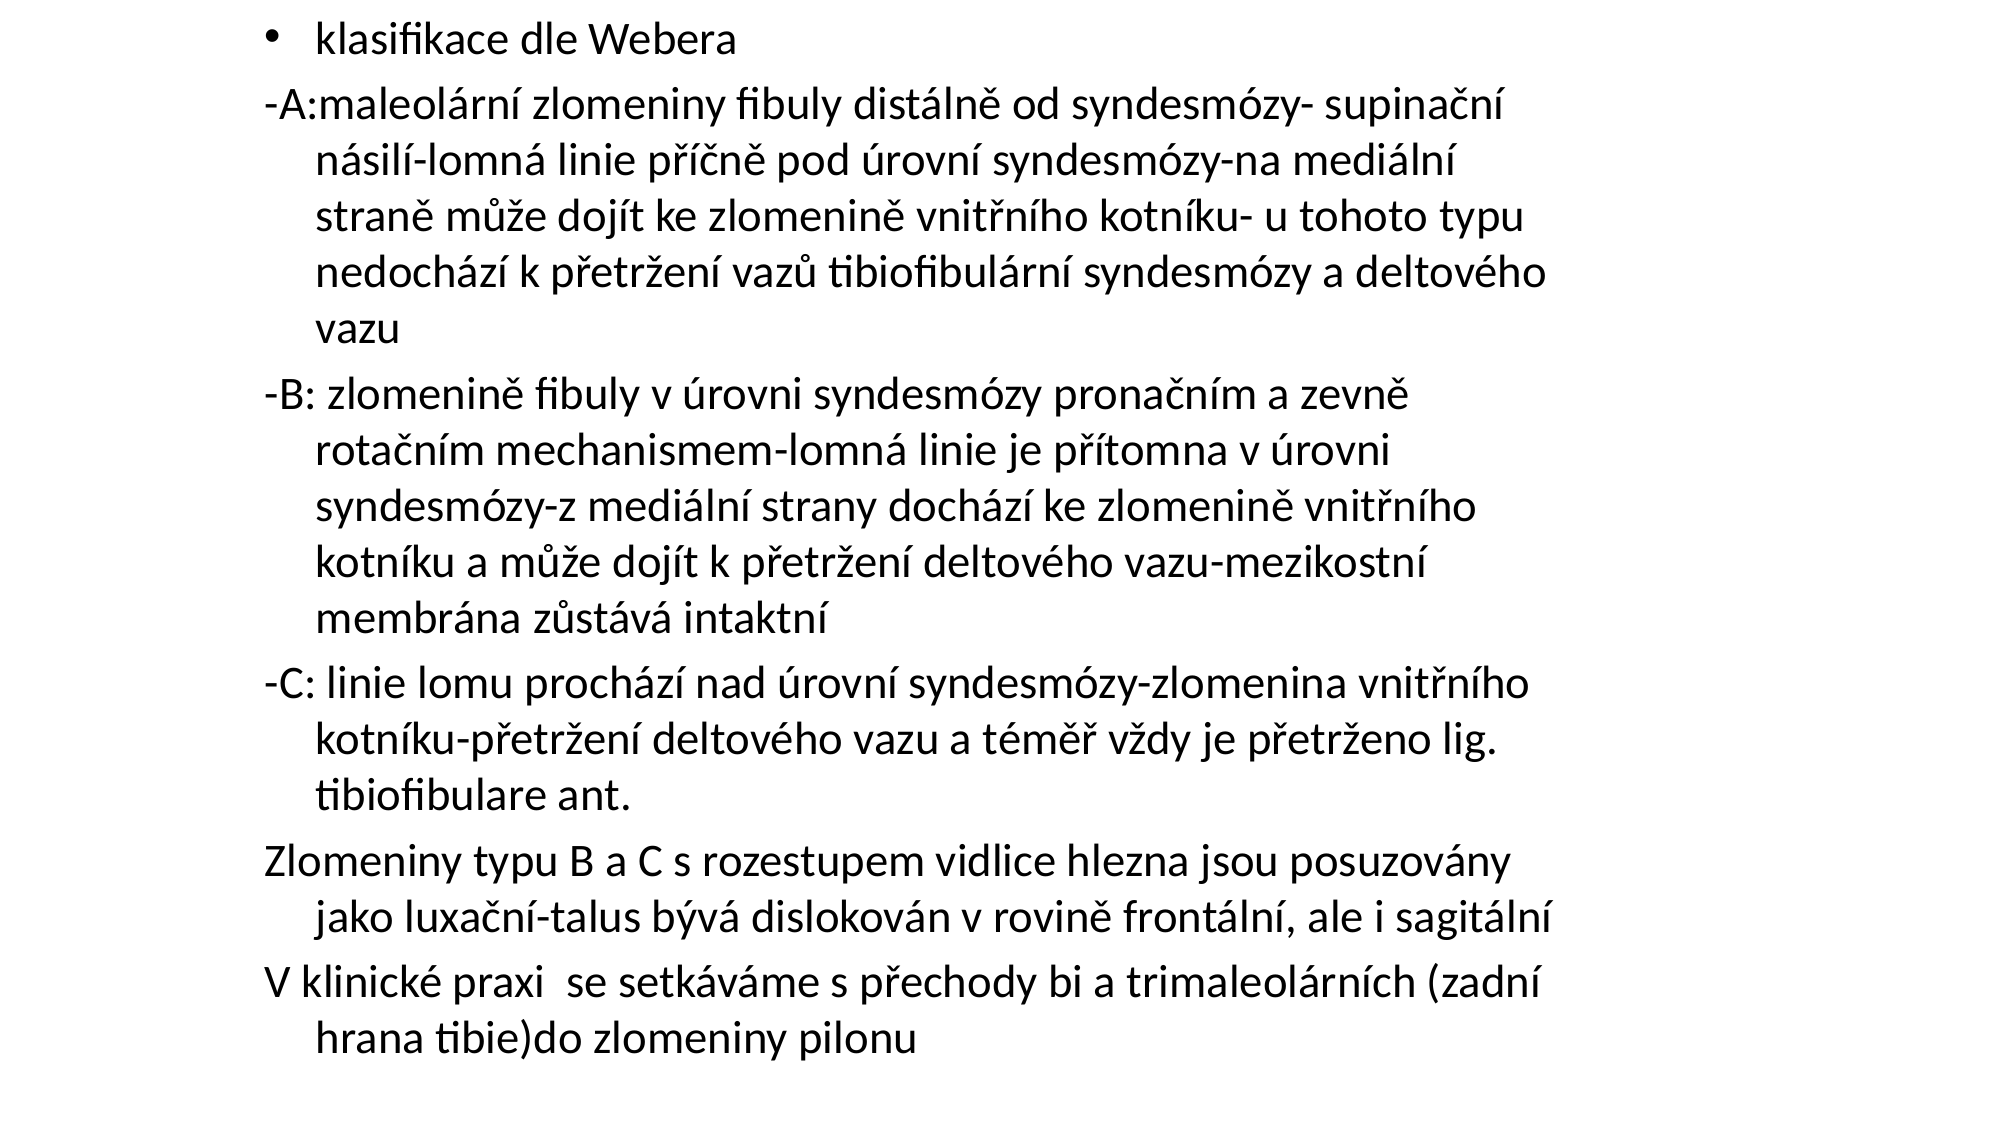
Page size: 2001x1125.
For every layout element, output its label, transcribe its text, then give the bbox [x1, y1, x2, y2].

list klasifikace dle Webera -A:maleolární zlomeniny fibuly distálně od syndesmózy- supinační násilí-lomná linie příčně pod úrovní syndesmózy-na mediální straně může dojít ke zlomenině vnitřního kotníku- u tohoto typu nedochází k přetržení vazů tibiofibulární syndesmózy a deltového vazu -B: zlomenině fibuly v úrovni syndesmózy pronačním a zevně rotačním mechanismem-lomná linie je přítomna v úrovni syndesmózy-z mediální strany dochází ke zlomenině vnitřního kotníku a může dojít k přetržení deltového vazu-mezikostní membrána zůstává intaktní -C: linie lomu prochází nad úrovní syndesmózy-zlomenina vnitřního kotníku-přetržení deltového vazu a téměř vždy je přetrženo lig. tibiofibulare ant. Zlomeniny typu B a C s rozestupem vidlice hlezna jsou posuzovány jako luxační-talus bývá dislokován v rovině frontální, ale i sagitální V klinické praxi se setkáváme s přechody bi a trimaleolárních (zadní hrana tibie)do zlomeniny pilonu [249, 0, 1600, 1083]
